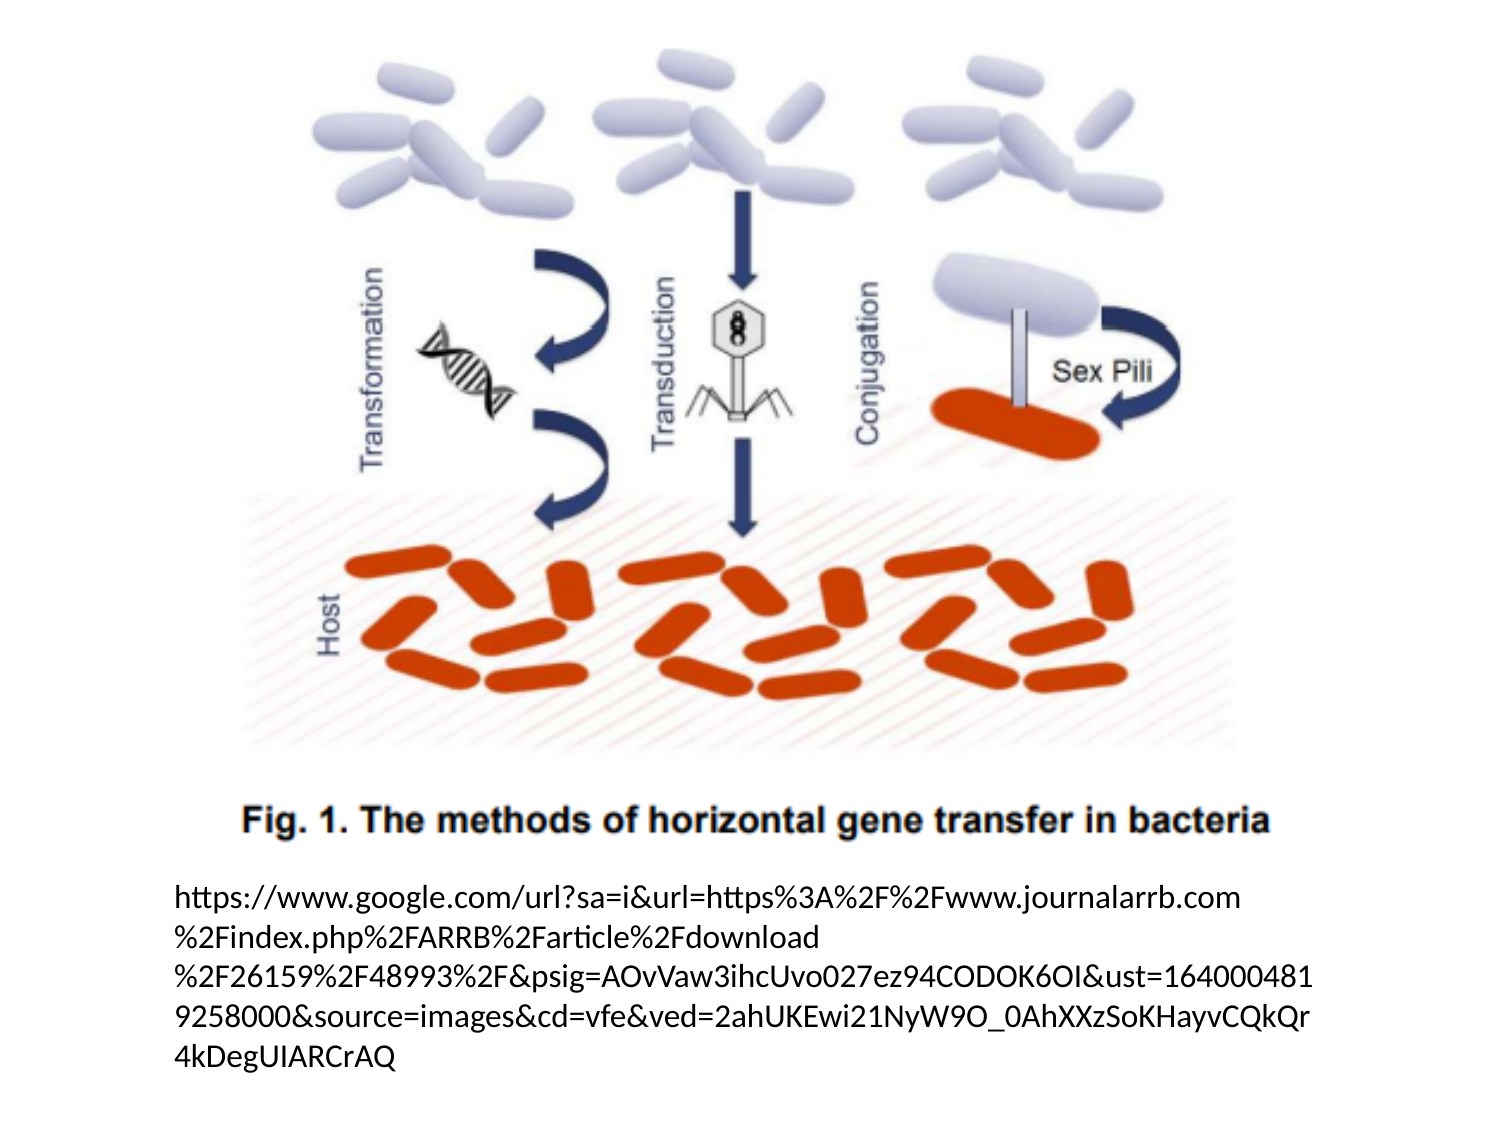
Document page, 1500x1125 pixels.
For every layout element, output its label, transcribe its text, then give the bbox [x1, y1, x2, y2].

picture [170, 45, 1318, 888]
text_box https://www.google.com/url?sa=i&url=https%3A%2F%2Fwww.journalarrb.com%2Findex.php%2FARRB%2Farticle%2Fdownload%2F26159%2F48993%2F&psig=AOvVaw3ihcUvo027ez94CODOK6OI&ust=1640004819258000&source=images&cd=vfe&ved=2ahUKEwi21NyW9O_0AhXXzSoKHayvCQkQr4kDegUIARCrAQ [159, 867, 1341, 1082]
